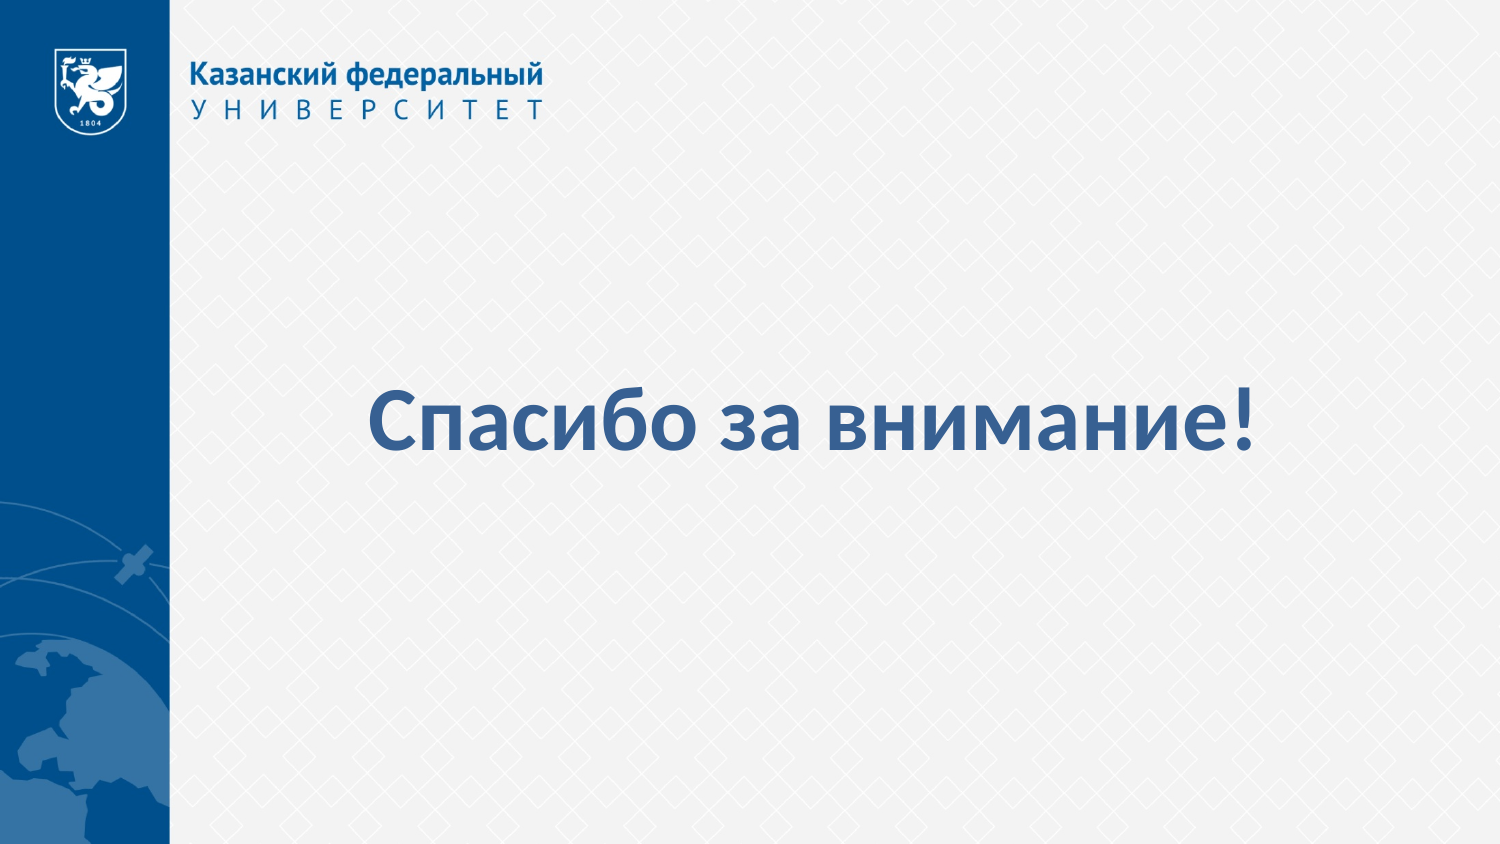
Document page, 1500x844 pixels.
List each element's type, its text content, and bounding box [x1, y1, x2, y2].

text_box Спасибо за внимание! [128, 351, 1500, 461]
picture [0, 0, 1500, 844]
